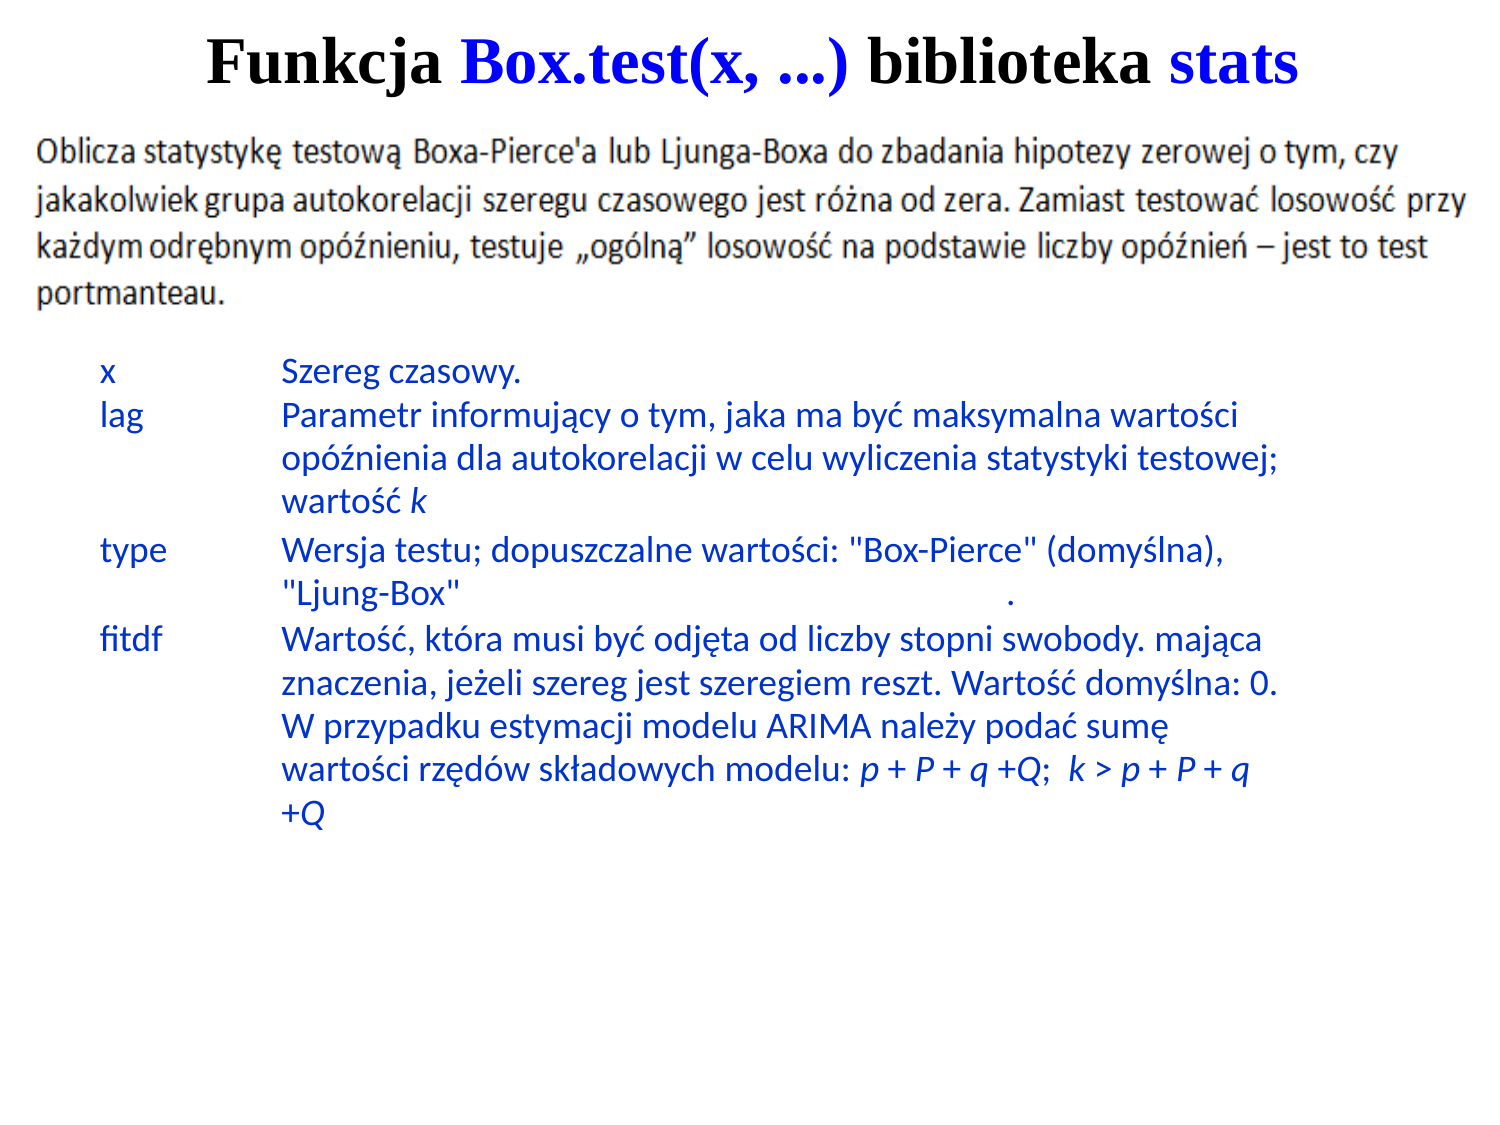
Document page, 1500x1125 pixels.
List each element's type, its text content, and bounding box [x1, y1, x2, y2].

title Funkcja Box.test(x, ...) biblioteka stats [29, 11, 1477, 103]
table_cell Wartość, która musi być odjęta od liczby stopni swobody. mająca znaczenia, jeżeli szereg jest szeregiem reszt. Wartość domyślna: 0. W przypadku estymacji modelu ARIMA należy podać sumę wartości rzędów składowych modelu: p + P + q +Q; k > p + P + q +Q [270, 618, 1305, 835]
table_header x [89, 350, 270, 393]
table_cell type [89, 528, 270, 618]
table_cell Wersja testu; dopuszczalne wartości: "Box-Pierce" (domyślna), "Ljung-Box" . [270, 528, 1305, 618]
picture [29, 113, 1471, 315]
table_cell lag [89, 393, 270, 528]
table_cell fitdf [89, 618, 270, 835]
table_header Szereg czasowy. [270, 350, 1305, 393]
table_cell Parametr informujący o tym, jaka ma być maksymalna wartości opóźnienia dla autokorelacji w celu wyliczenia statystyki testowej; wartość k [270, 393, 1305, 528]
